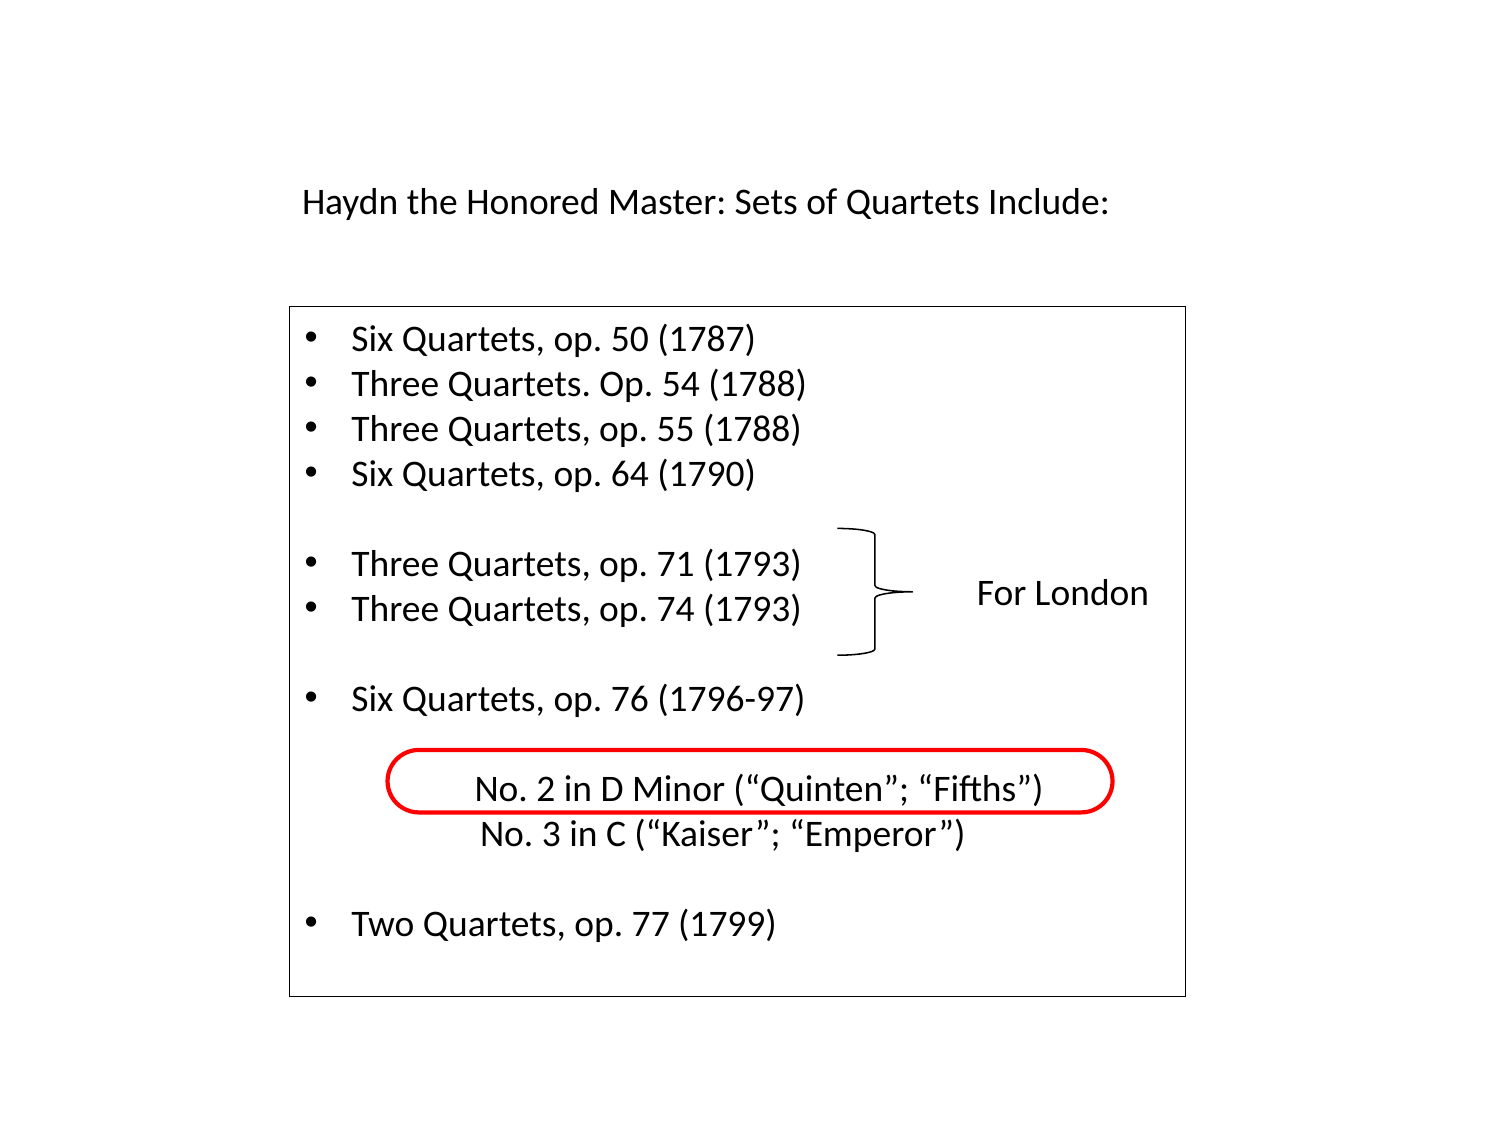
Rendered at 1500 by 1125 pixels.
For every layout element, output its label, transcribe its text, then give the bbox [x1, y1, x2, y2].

text_box Six Quartets, op. 50 (1787) Three Quartets. Op. 54 (1788) Three Quartets, op. 55 (1788) Six Quartets, op. 64 (1790) Three Quartets, op. 71 (1793) Three Quartets, op. 74 (1793) Six Quartets, op. 76 (1796-97) No. 2 in D Minor (“Quinten”; “Fifths”) No. 3 in C (“Kaiser”; “Emperor”) Two Quartets, op. 77 (1799) [289, 306, 1186, 997]
text_box [385, 747, 1115, 815]
text_box For London [962, 560, 1188, 621]
text_box [837, 527, 914, 656]
text_box Haydn the Honored Master: Sets of Quartets Include: [287, 169, 1338, 230]
